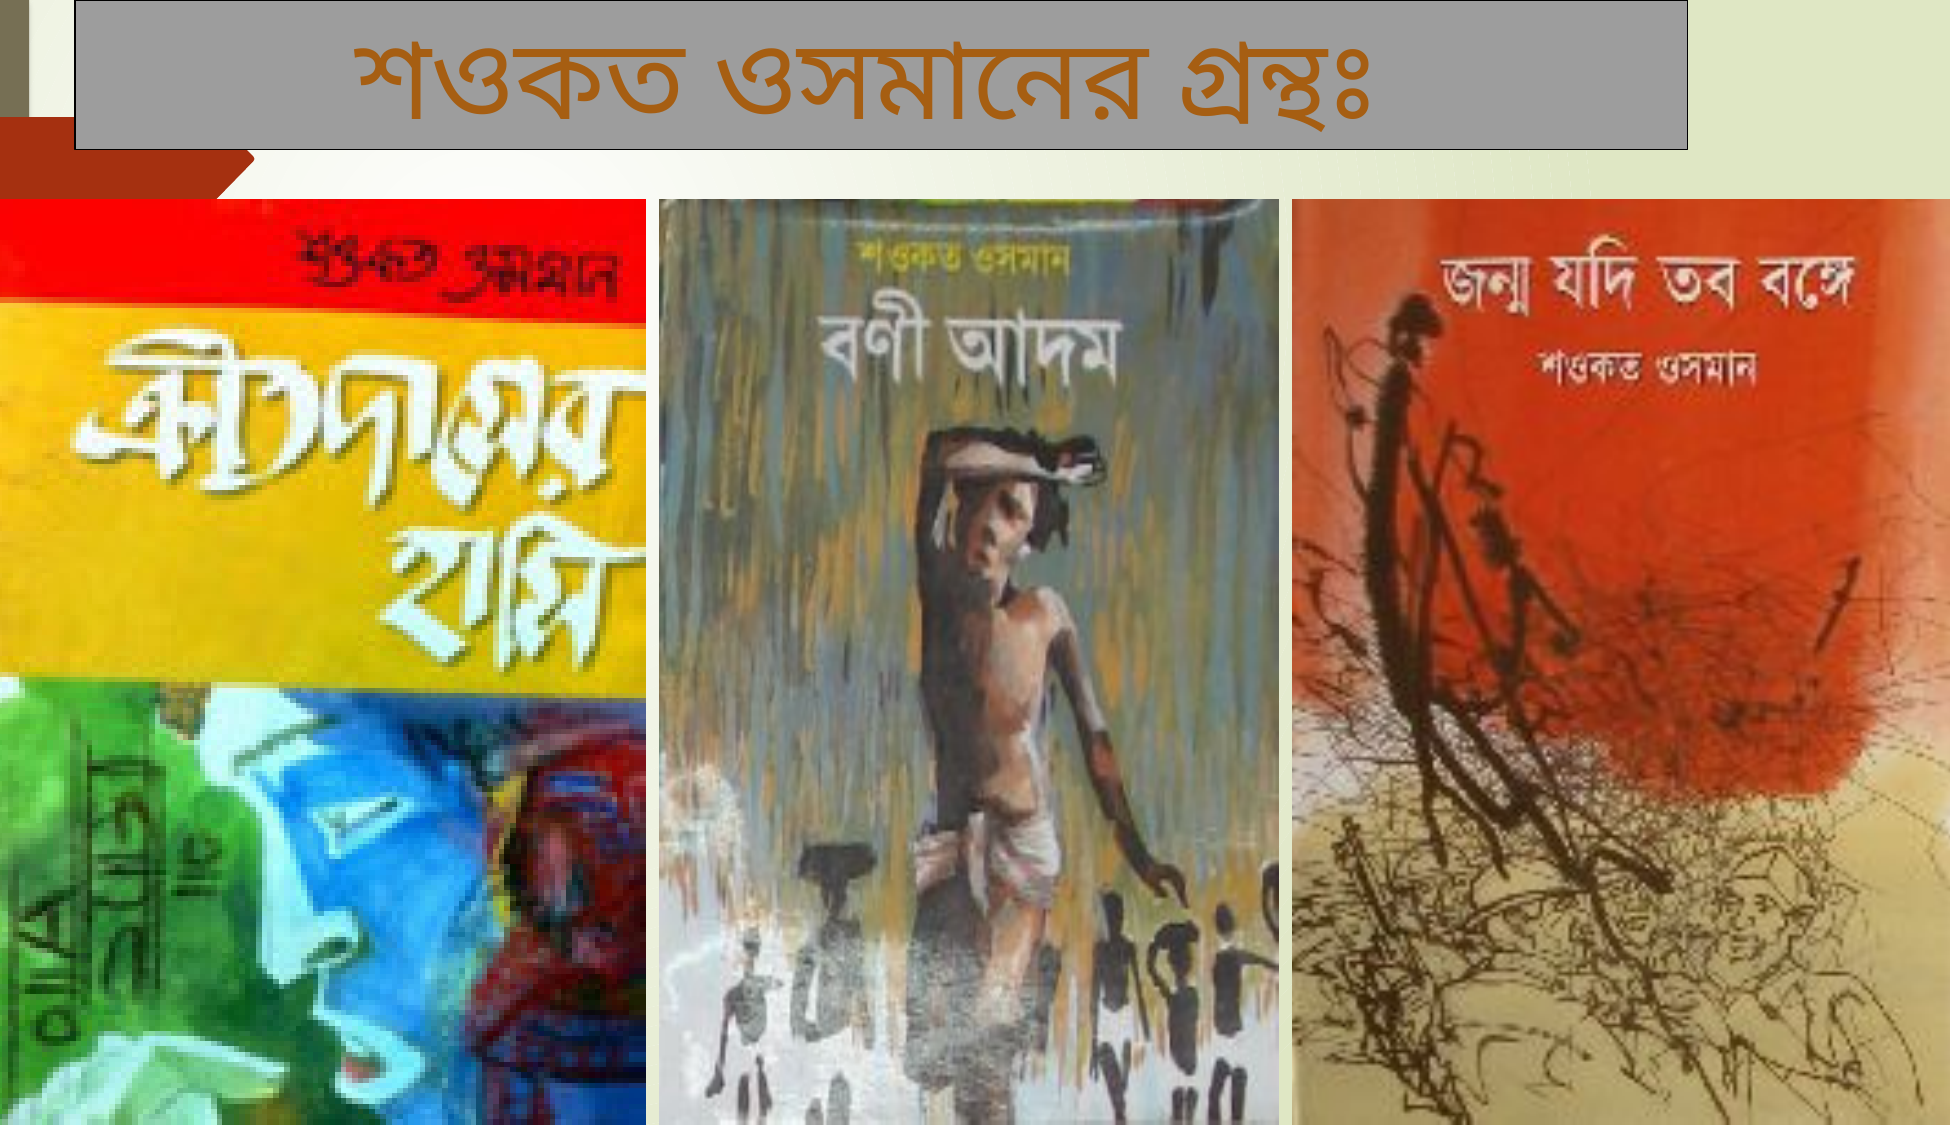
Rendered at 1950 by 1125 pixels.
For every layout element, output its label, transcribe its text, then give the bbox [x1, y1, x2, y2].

picture [0, 199, 646, 1125]
text_box শওকত ওসমানের গ্রন্থঃ [74, 0, 1688, 150]
picture [1292, 199, 1950, 1125]
picture [659, 199, 1280, 1125]
